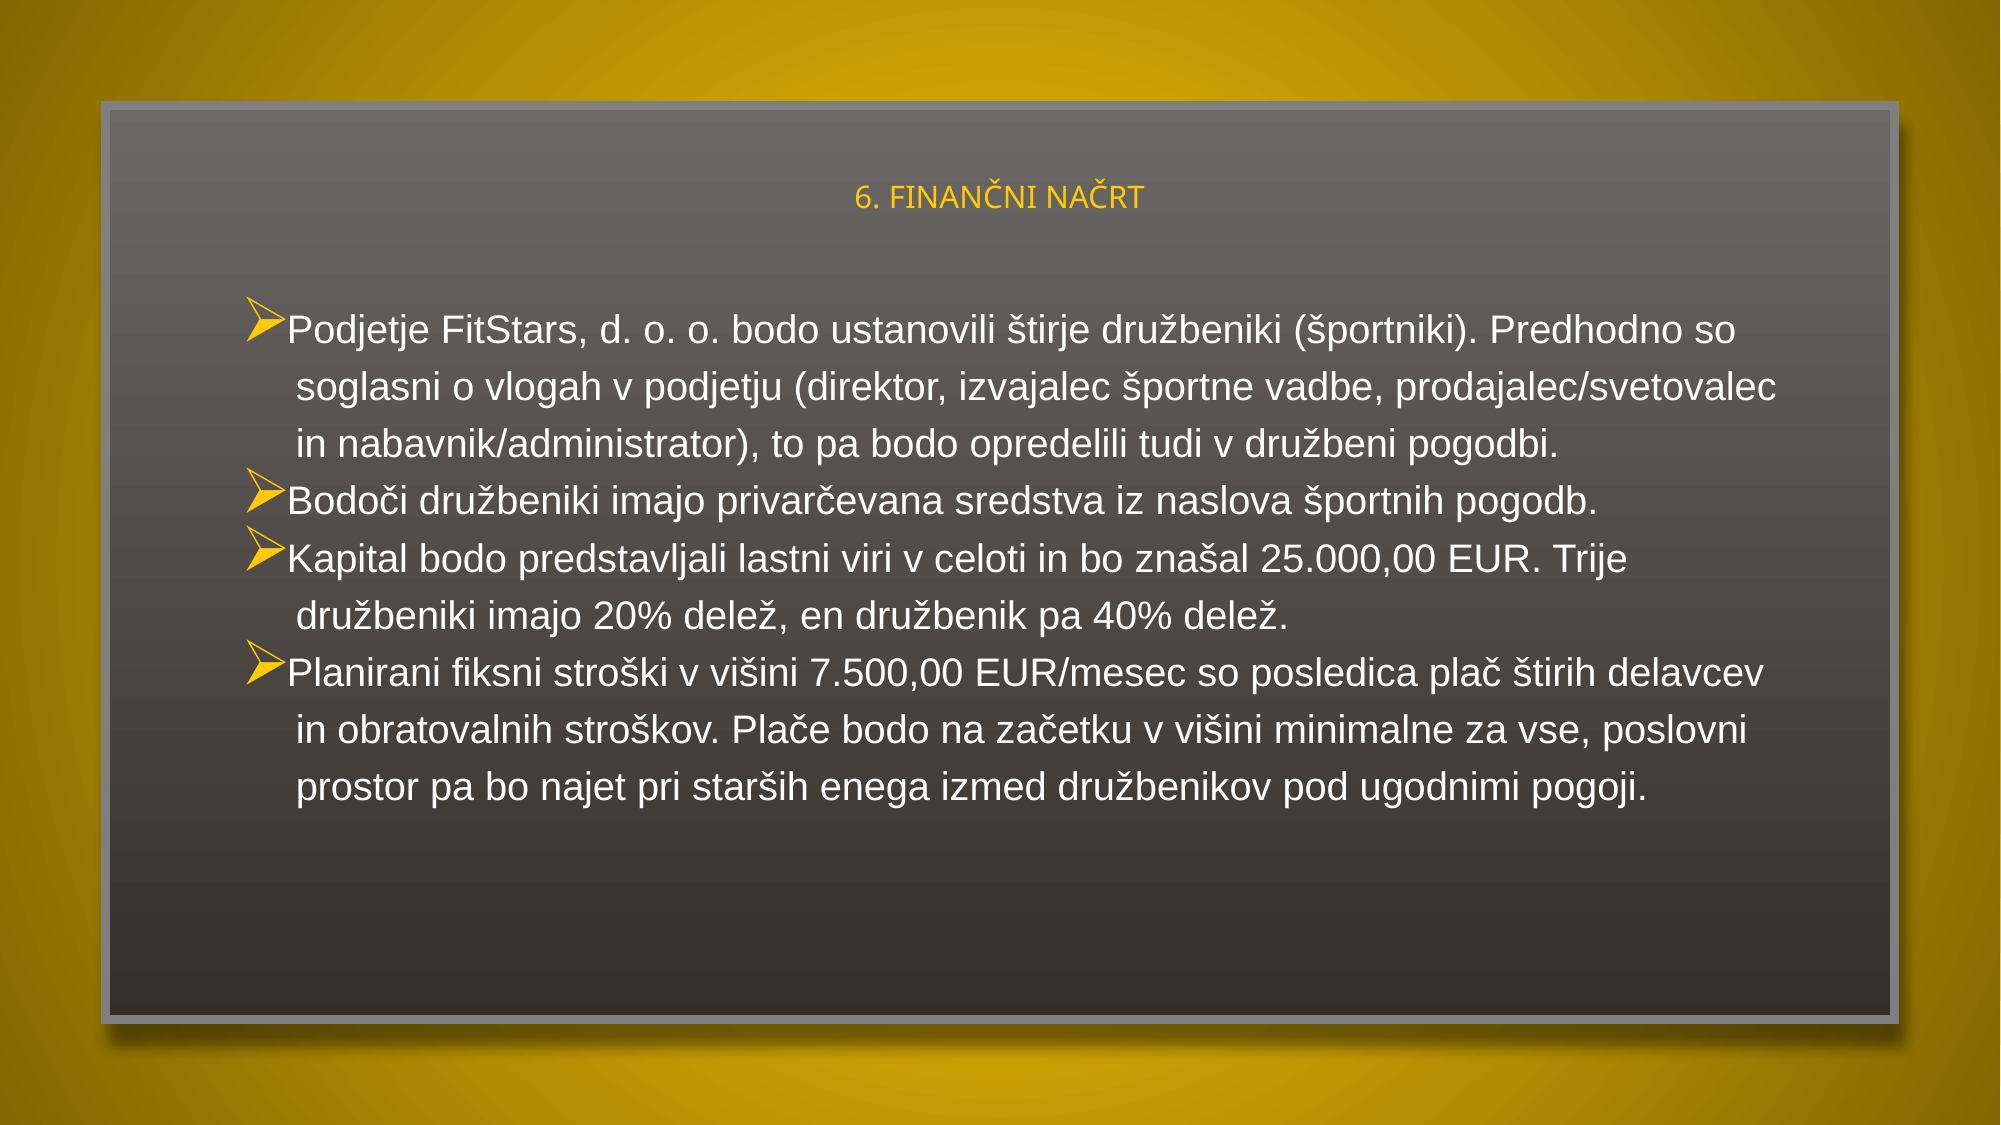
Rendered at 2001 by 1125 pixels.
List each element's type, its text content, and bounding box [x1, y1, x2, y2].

text_box [0, 0, 2000, 1125]
text_box [105, 105, 1895, 1020]
title 6. FINANČNI NAČRt [211, 174, 1789, 265]
list Podjetje FitStars, d. o. o. bodo ustanovili štirje družbeniki (športniki). Predhodno so soglasni o vlogah v podjetju (direktor, izvajalec športne vadbe, prodajalec/svetovalec in nabavnik/administrator), to pa bodo opredelili tudi v družbeni pogodbi. Bodoči družbeniki imajo privarčevana sredstva iz naslova športnih pogodb. Kapital bodo predstavljali lastni viri v celoti in bo znašal 25.000,00 EUR. Trije družbeniki imajo 20% delež, en družbenik pa 40% delež. Planirani fiksni stroški v višini 7.500,00 EUR/mesec so posledica plač štirih delavcev in obratovalnih stroškov. Plače bodo na začetku v višini minimalne za vse, poslovni prostor pa bo najet pri starših enega izmed družbenikov pod ugodnimi pogoji. [225, 230, 1804, 938]
